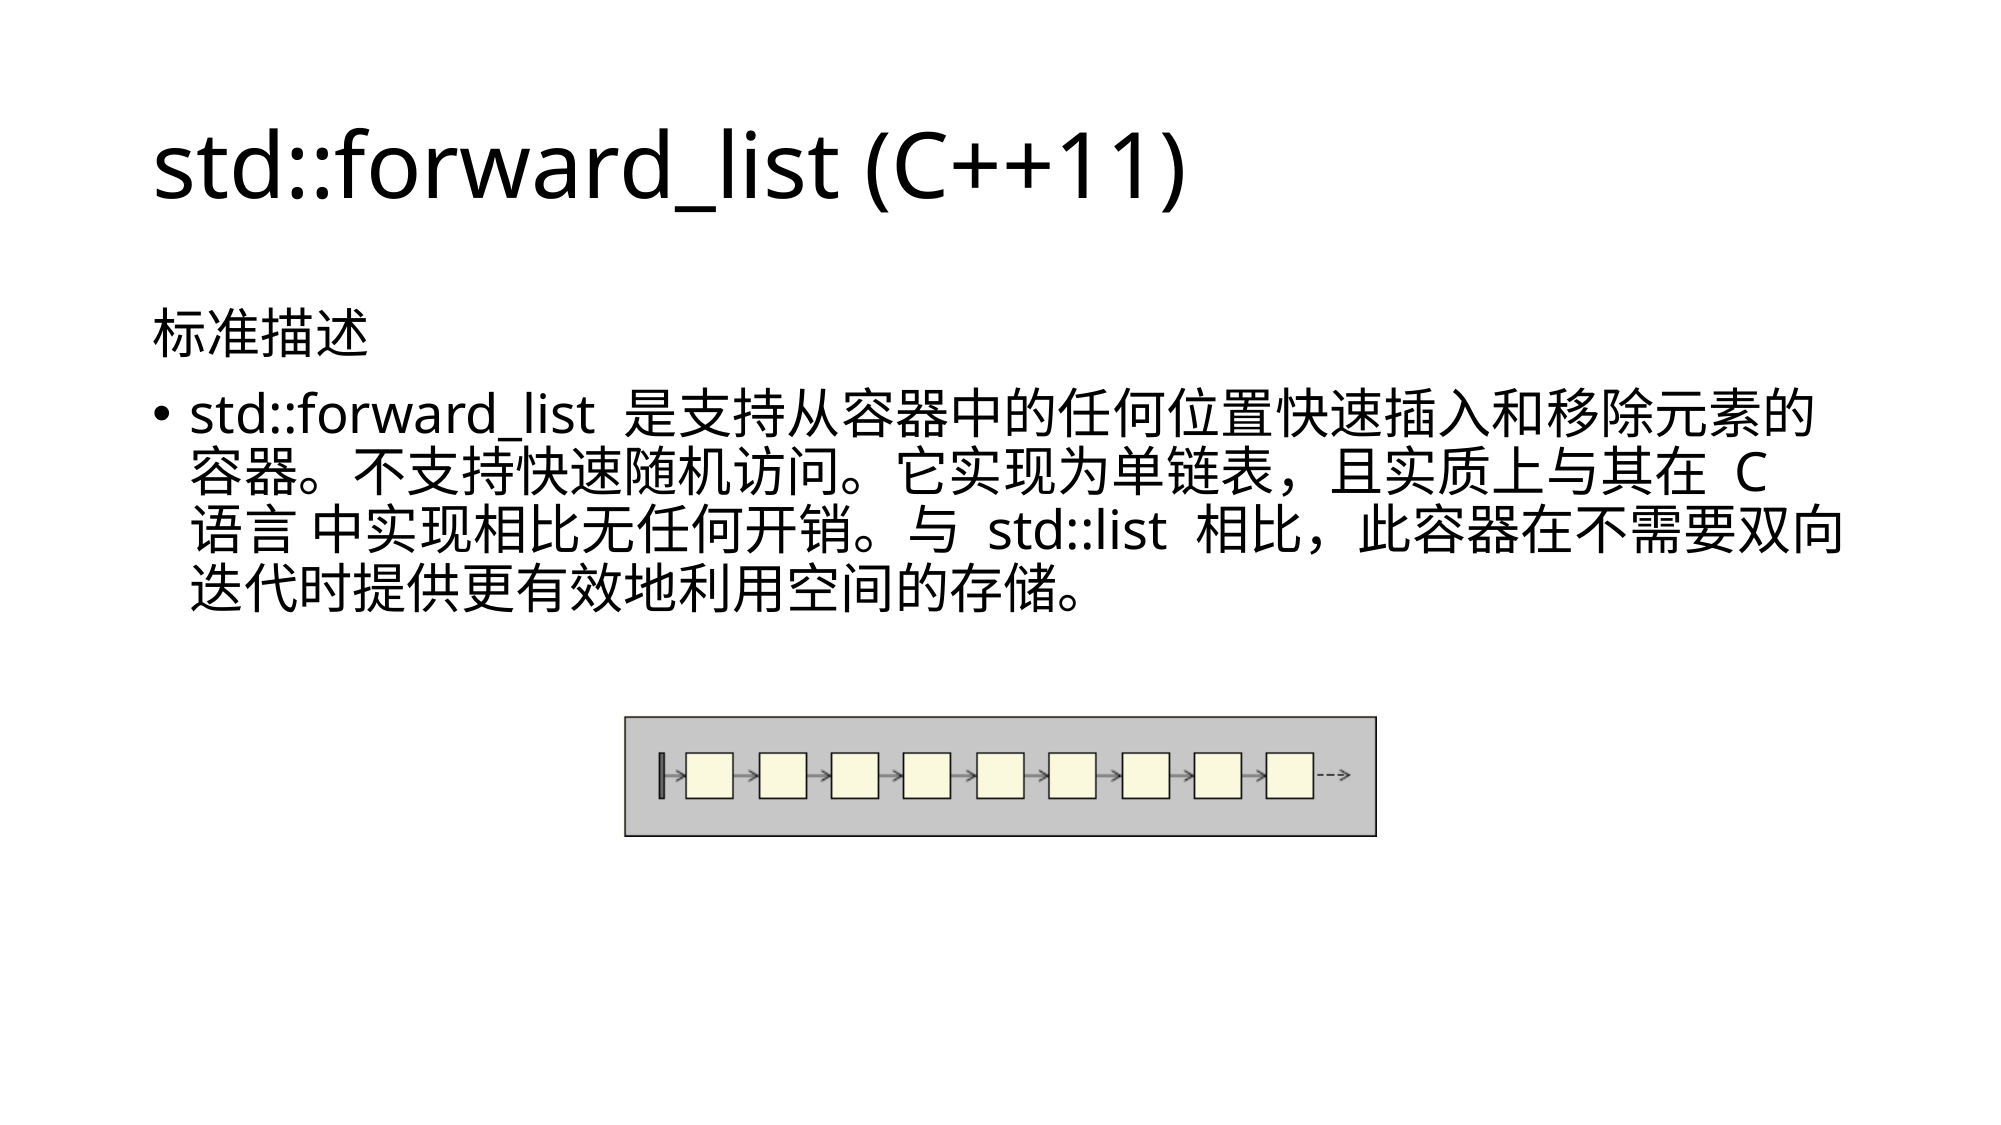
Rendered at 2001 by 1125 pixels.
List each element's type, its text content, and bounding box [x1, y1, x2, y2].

list 标准描述 std::forward_list 是支持从容器中的任何位置快速插入和移除元素的容器。不支持快速随机访问。它实现为单链表，且实质上与其在 C 语言 中实现相比无任何开销。与 std::list 相比，此容器在不需要双向迭代时提供更有效地利用空间的存储。 [137, 299, 1863, 1014]
picture [623, 715, 1377, 838]
title std::forward_list (C++11) [137, 59, 1863, 278]
